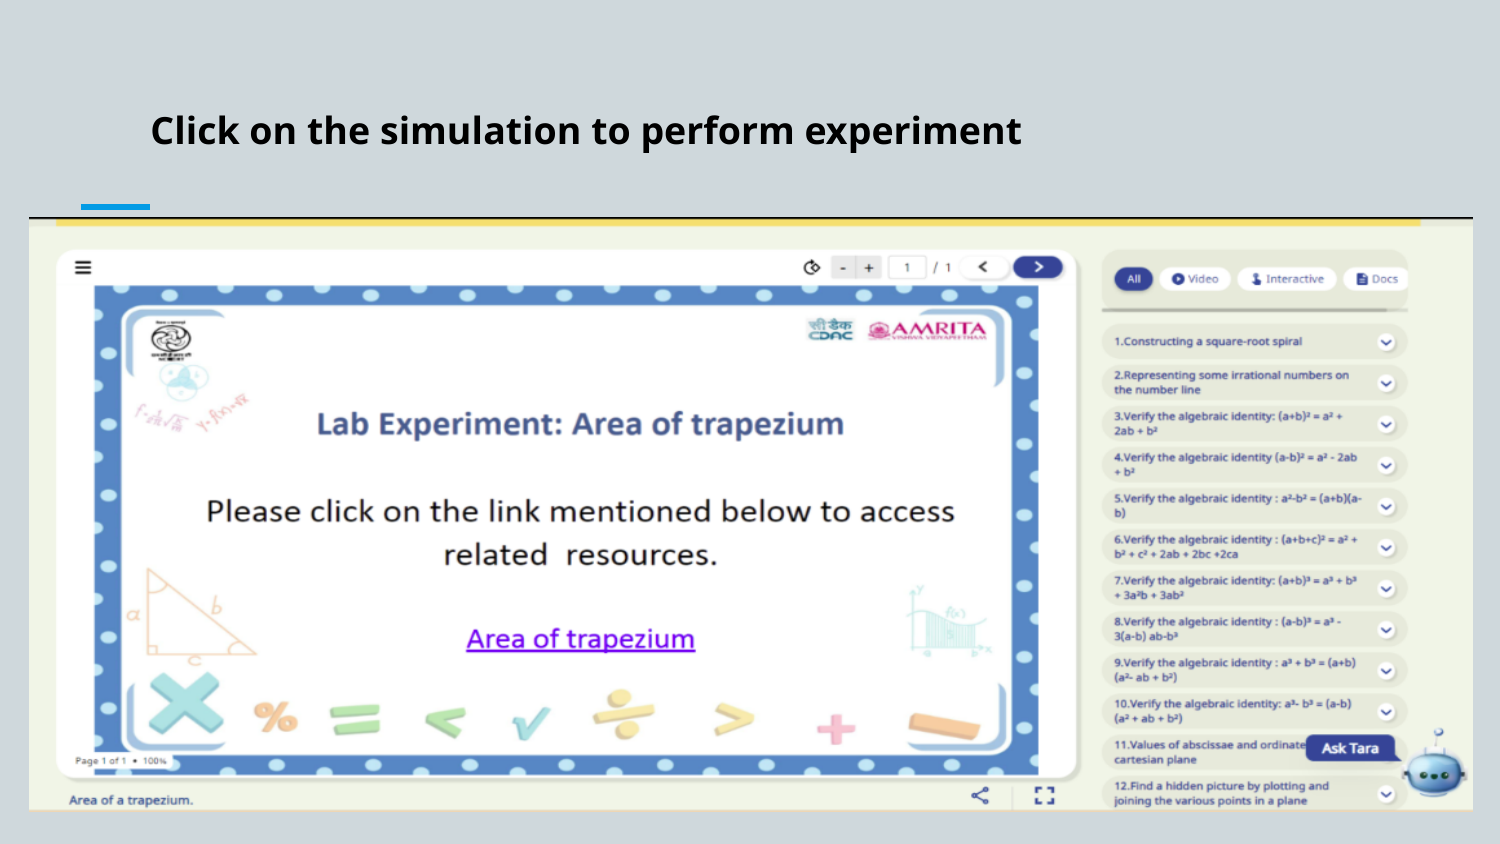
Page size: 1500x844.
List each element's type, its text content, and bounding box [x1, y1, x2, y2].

title Click on the simulation to perform experiment [44, 78, 1353, 167]
picture [29, 217, 1473, 813]
